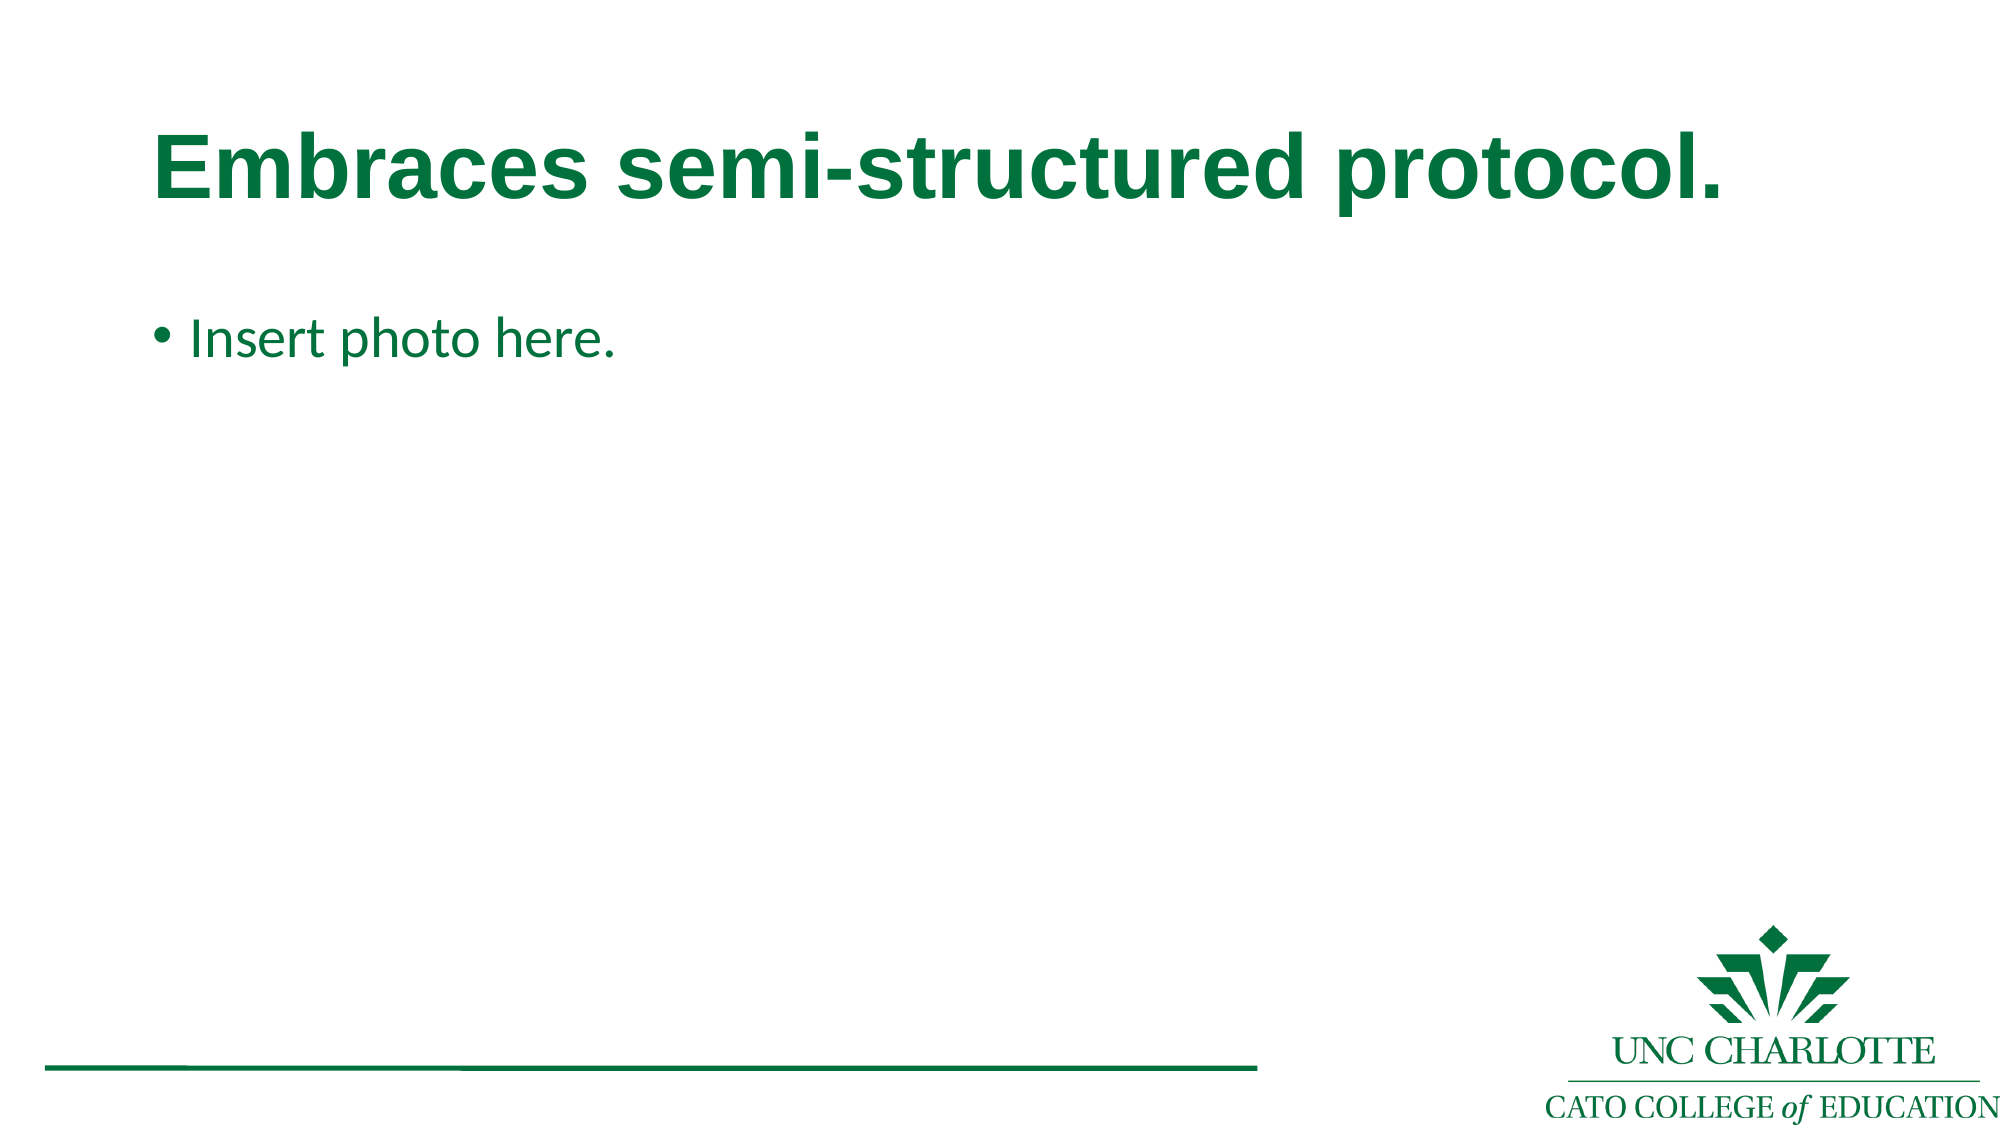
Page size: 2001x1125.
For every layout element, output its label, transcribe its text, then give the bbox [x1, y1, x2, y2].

title Embraces semi-structured protocol. [137, 59, 1863, 278]
picture [1546, 925, 2000, 1125]
list Insert photo here. [137, 299, 1863, 1014]
